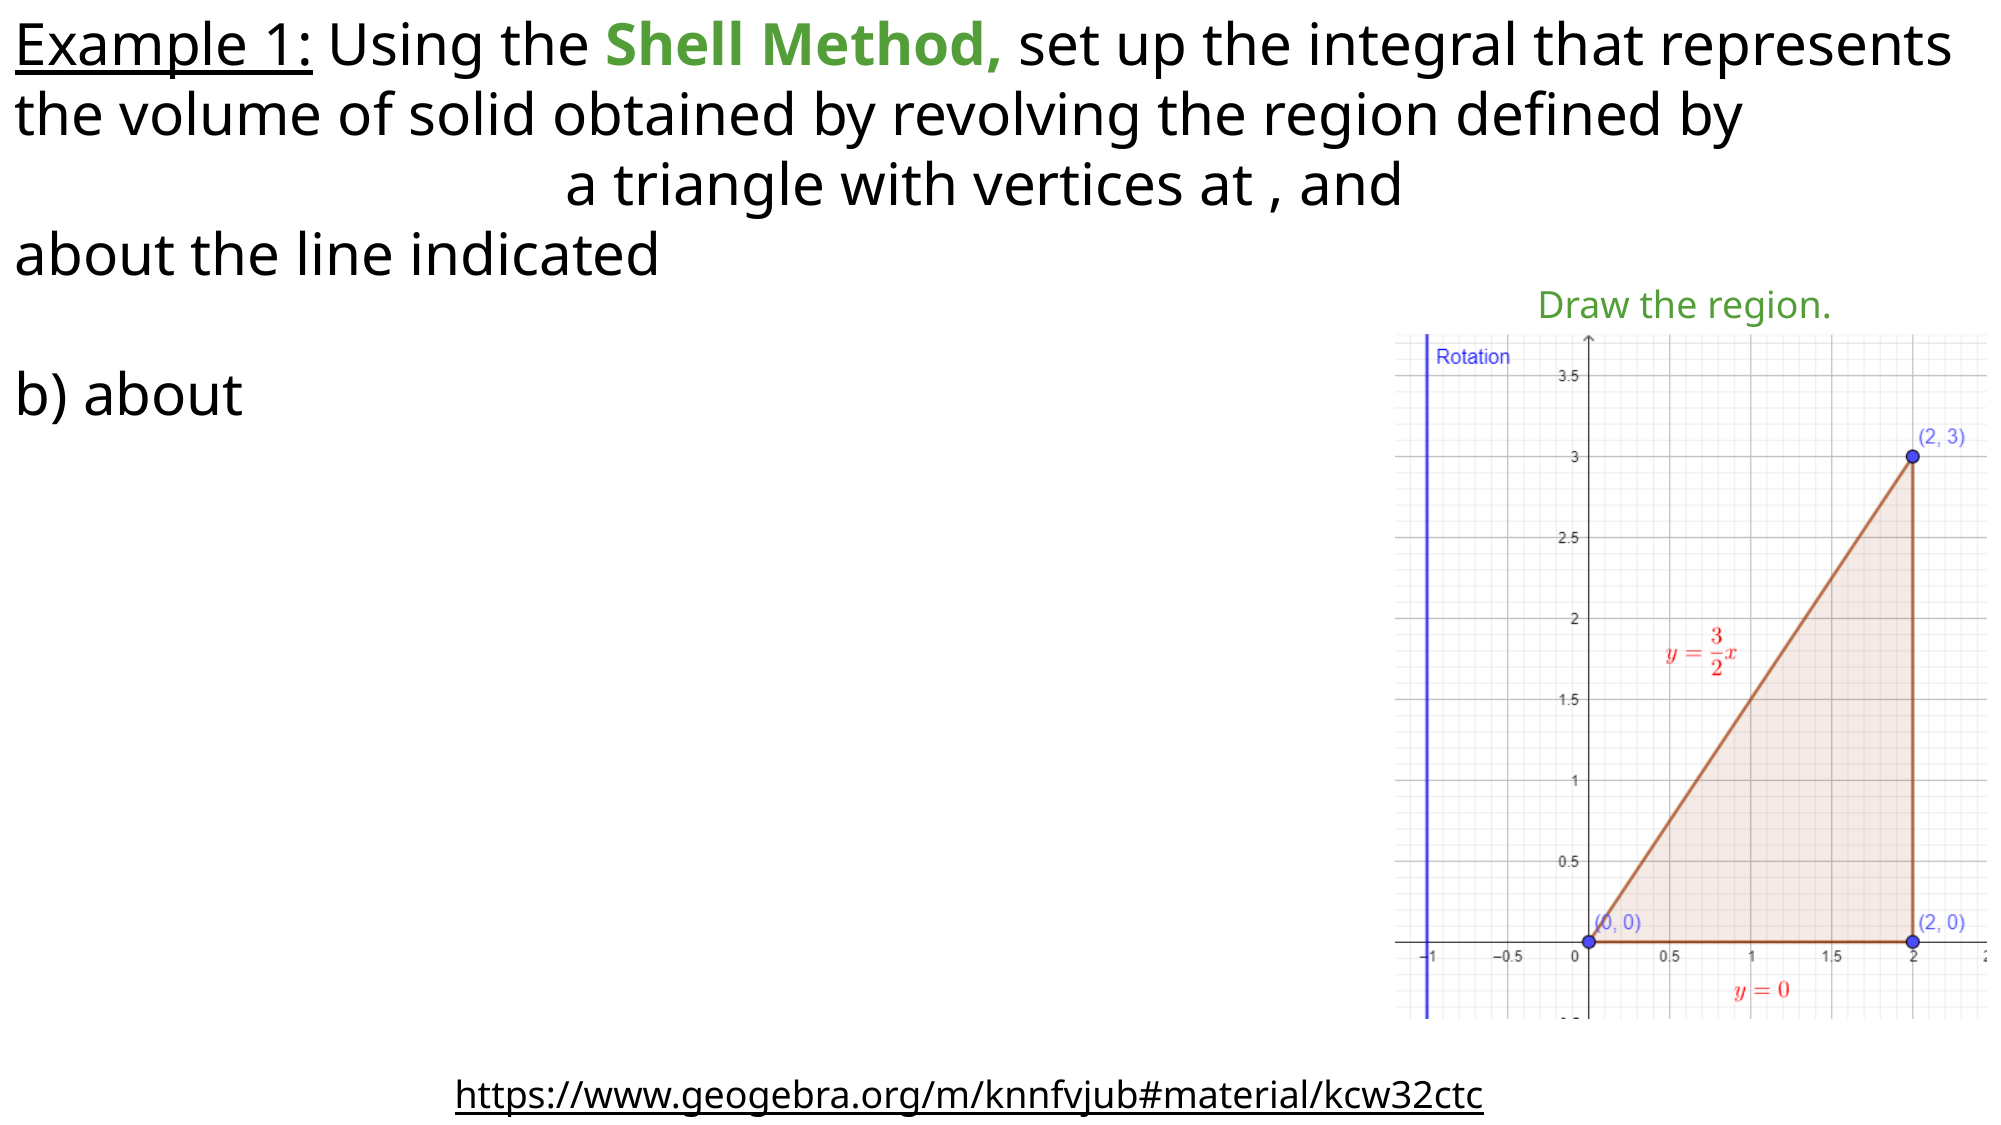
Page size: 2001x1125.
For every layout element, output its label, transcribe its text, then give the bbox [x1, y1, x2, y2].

text_box https://www.geogebra.org/m/knnfvjub#material/kcw32ctc [439, 1064, 1560, 1125]
text_box Draw the region. [1522, 273, 1860, 333]
picture [1395, 333, 1987, 1020]
